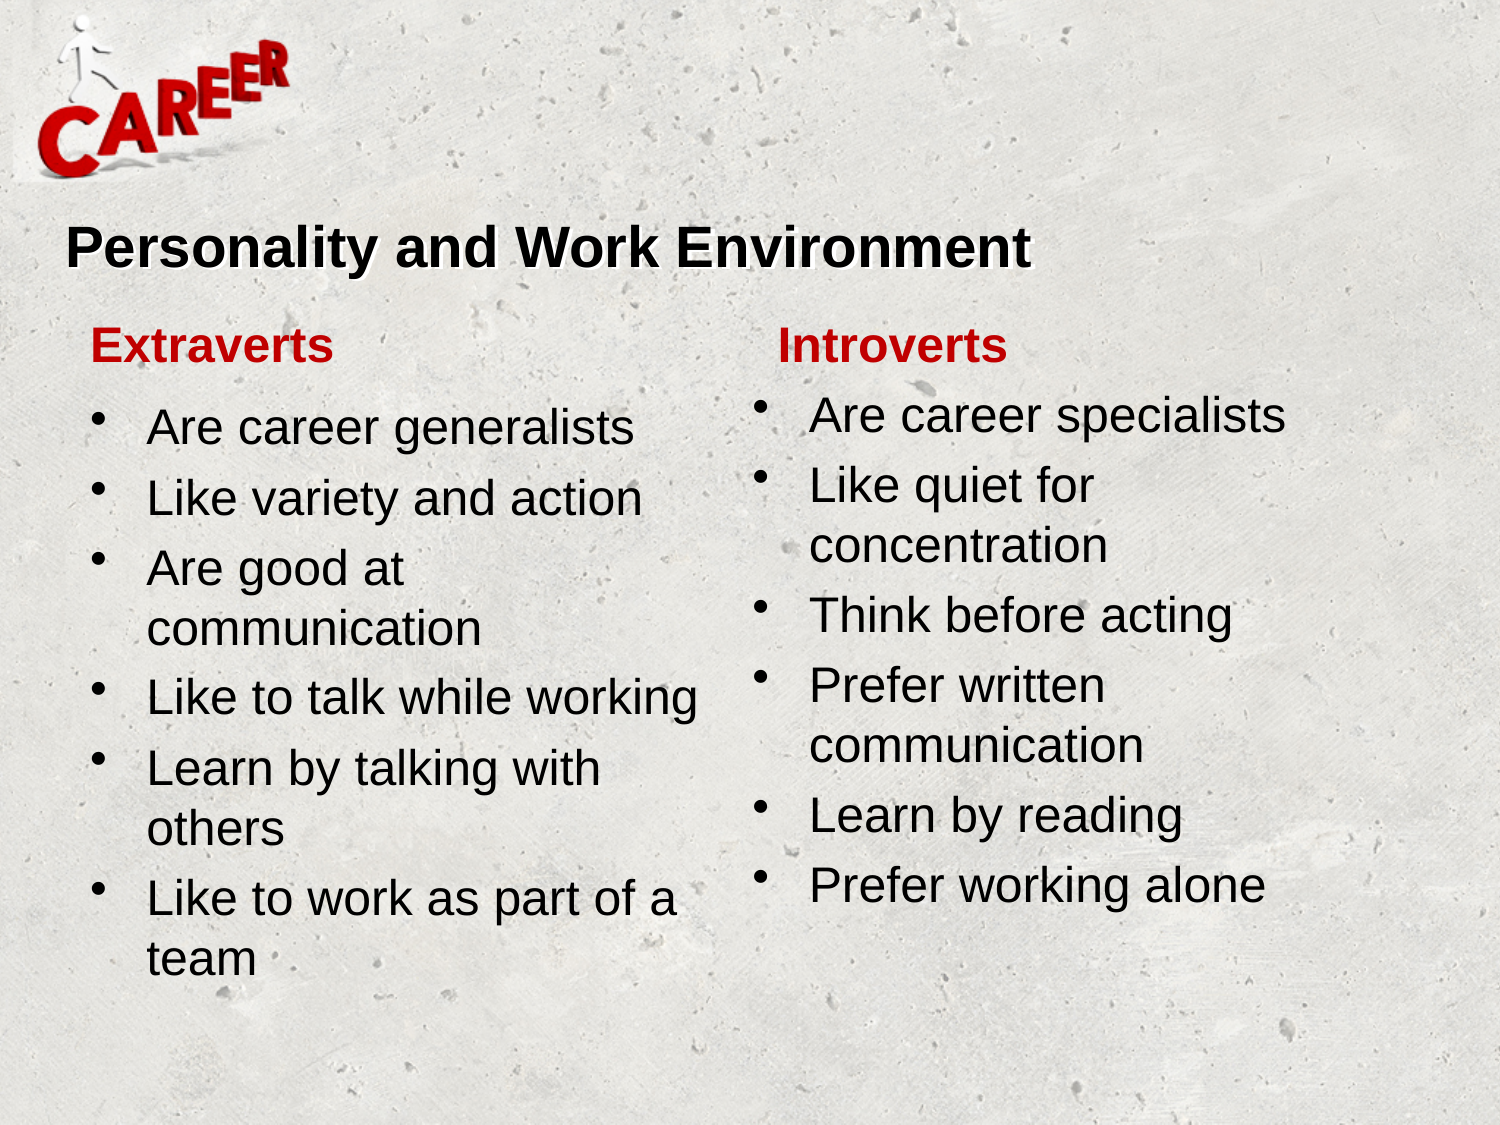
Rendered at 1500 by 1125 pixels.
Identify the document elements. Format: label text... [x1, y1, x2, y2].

picture [0, 0, 1500, 1125]
list Are career specialists Like quiet for concentration Think before acting Prefer written communication Learn by reading Prefer working alone [737, 375, 1401, 1024]
list Extraverts [75, 275, 738, 380]
title Personality and Work Environment [50, 149, 1400, 338]
list Are career generalists Like variety and action Are good at communication Like to talk while working Learn by talking with others Like to work as part of a team [75, 387, 738, 1069]
list Introverts [762, 275, 1426, 380]
